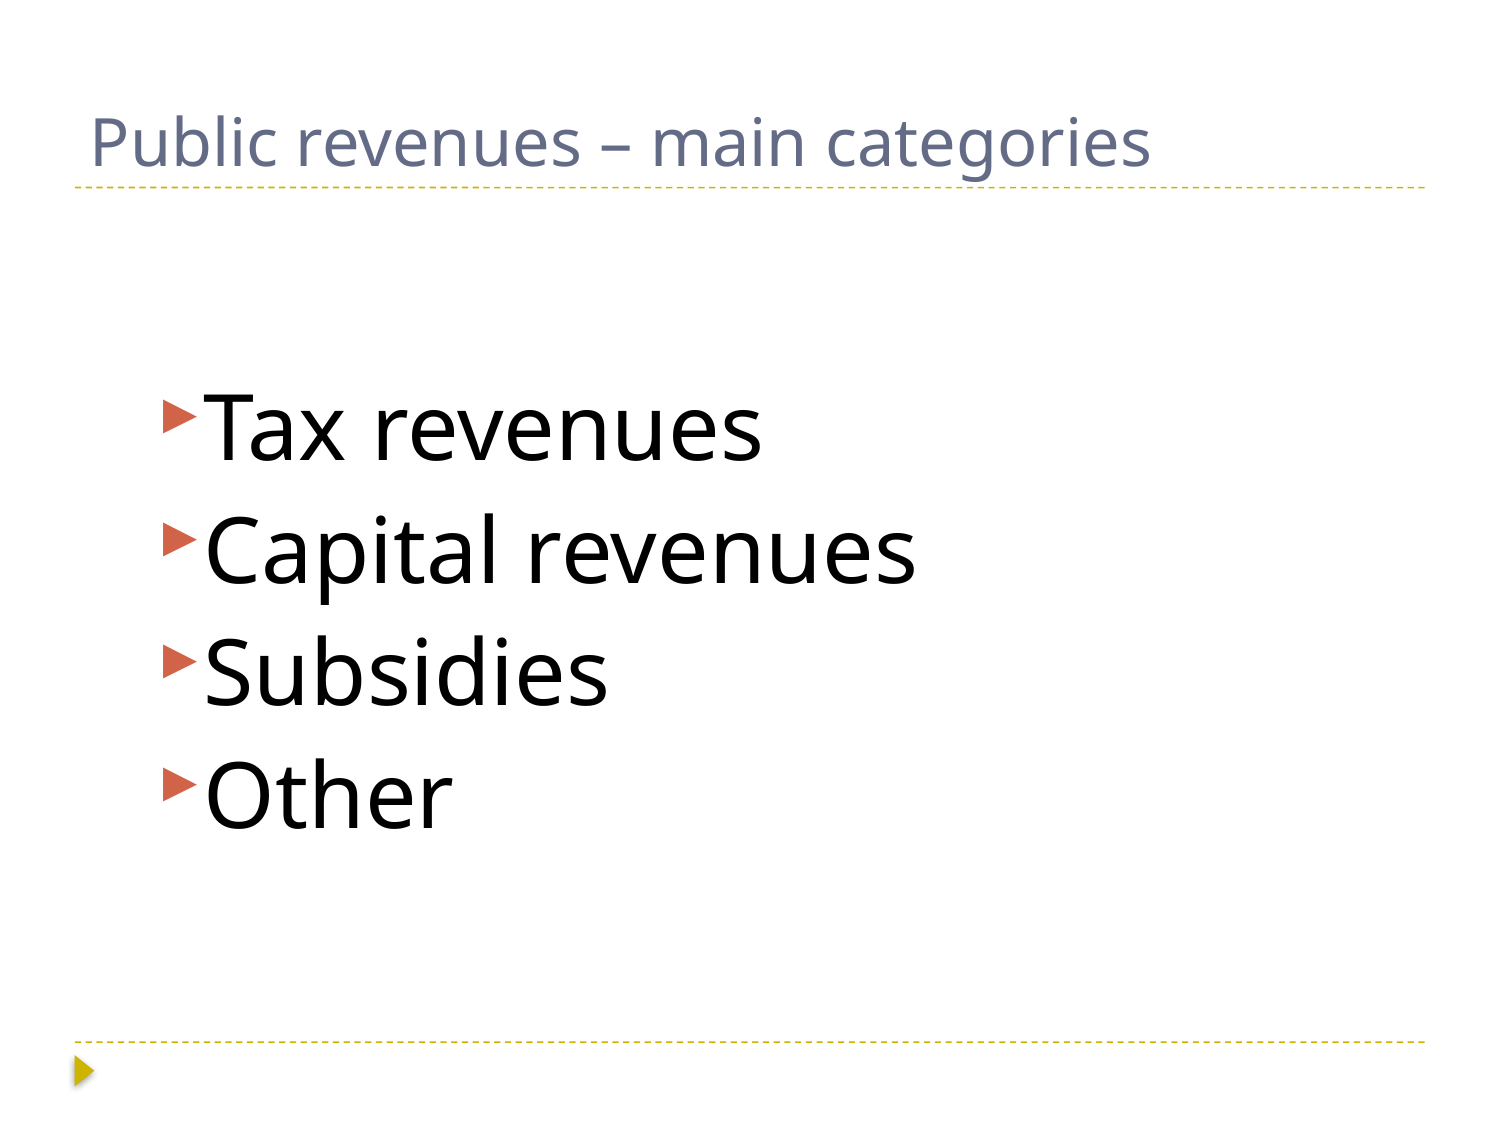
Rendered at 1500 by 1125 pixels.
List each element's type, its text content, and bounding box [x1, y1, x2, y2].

title Public revenues – main categories [75, 24, 1425, 188]
list Tax revenues Capital revenues Subsidies Other [142, 361, 1359, 1005]
